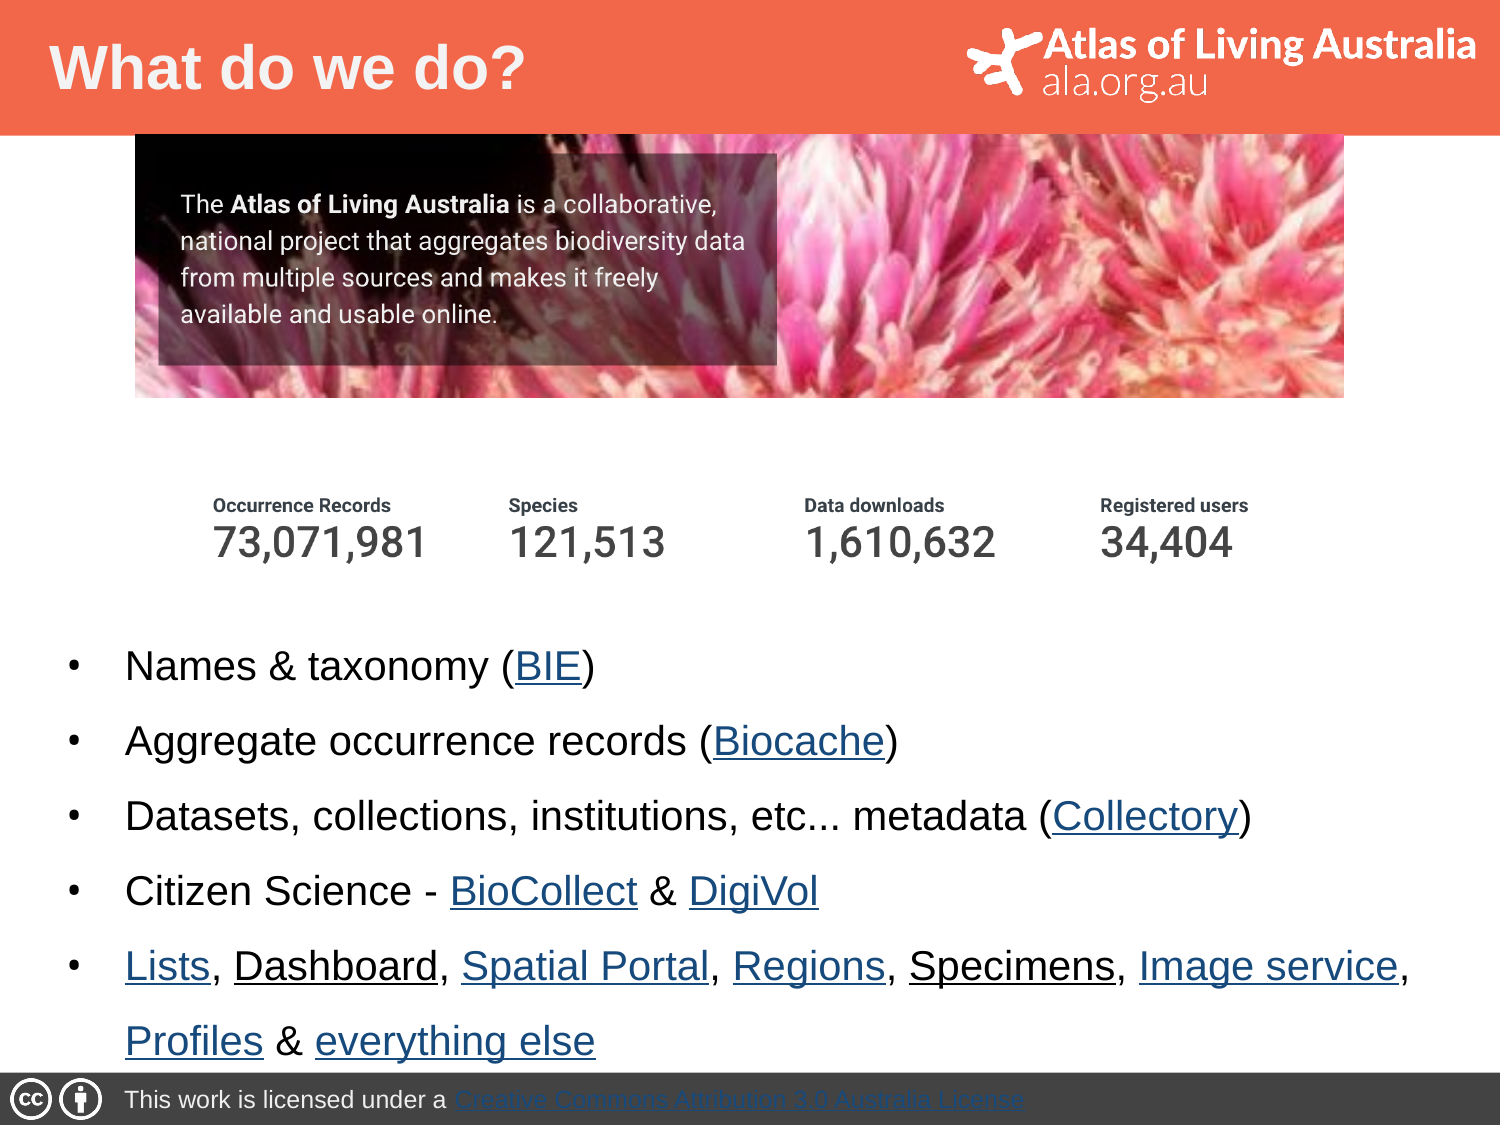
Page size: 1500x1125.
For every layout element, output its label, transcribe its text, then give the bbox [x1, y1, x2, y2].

title What do we do? [34, 0, 977, 136]
picture [59, 1078, 102, 1120]
picture [10, 1078, 52, 1120]
list Names & taxonomy (BIE) Aggregate occurrence records (Biocache) Datasets, collections, institutions, etc... metadata (Collectory) Citizen Science - BioCollect & DigiVol Lists, Dashboard, Spatial Portal, Regions, Specimens, Image service, Profiles & everything else [34, 598, 1457, 1075]
picture [977, 25, 1477, 104]
picture [135, 134, 1344, 611]
